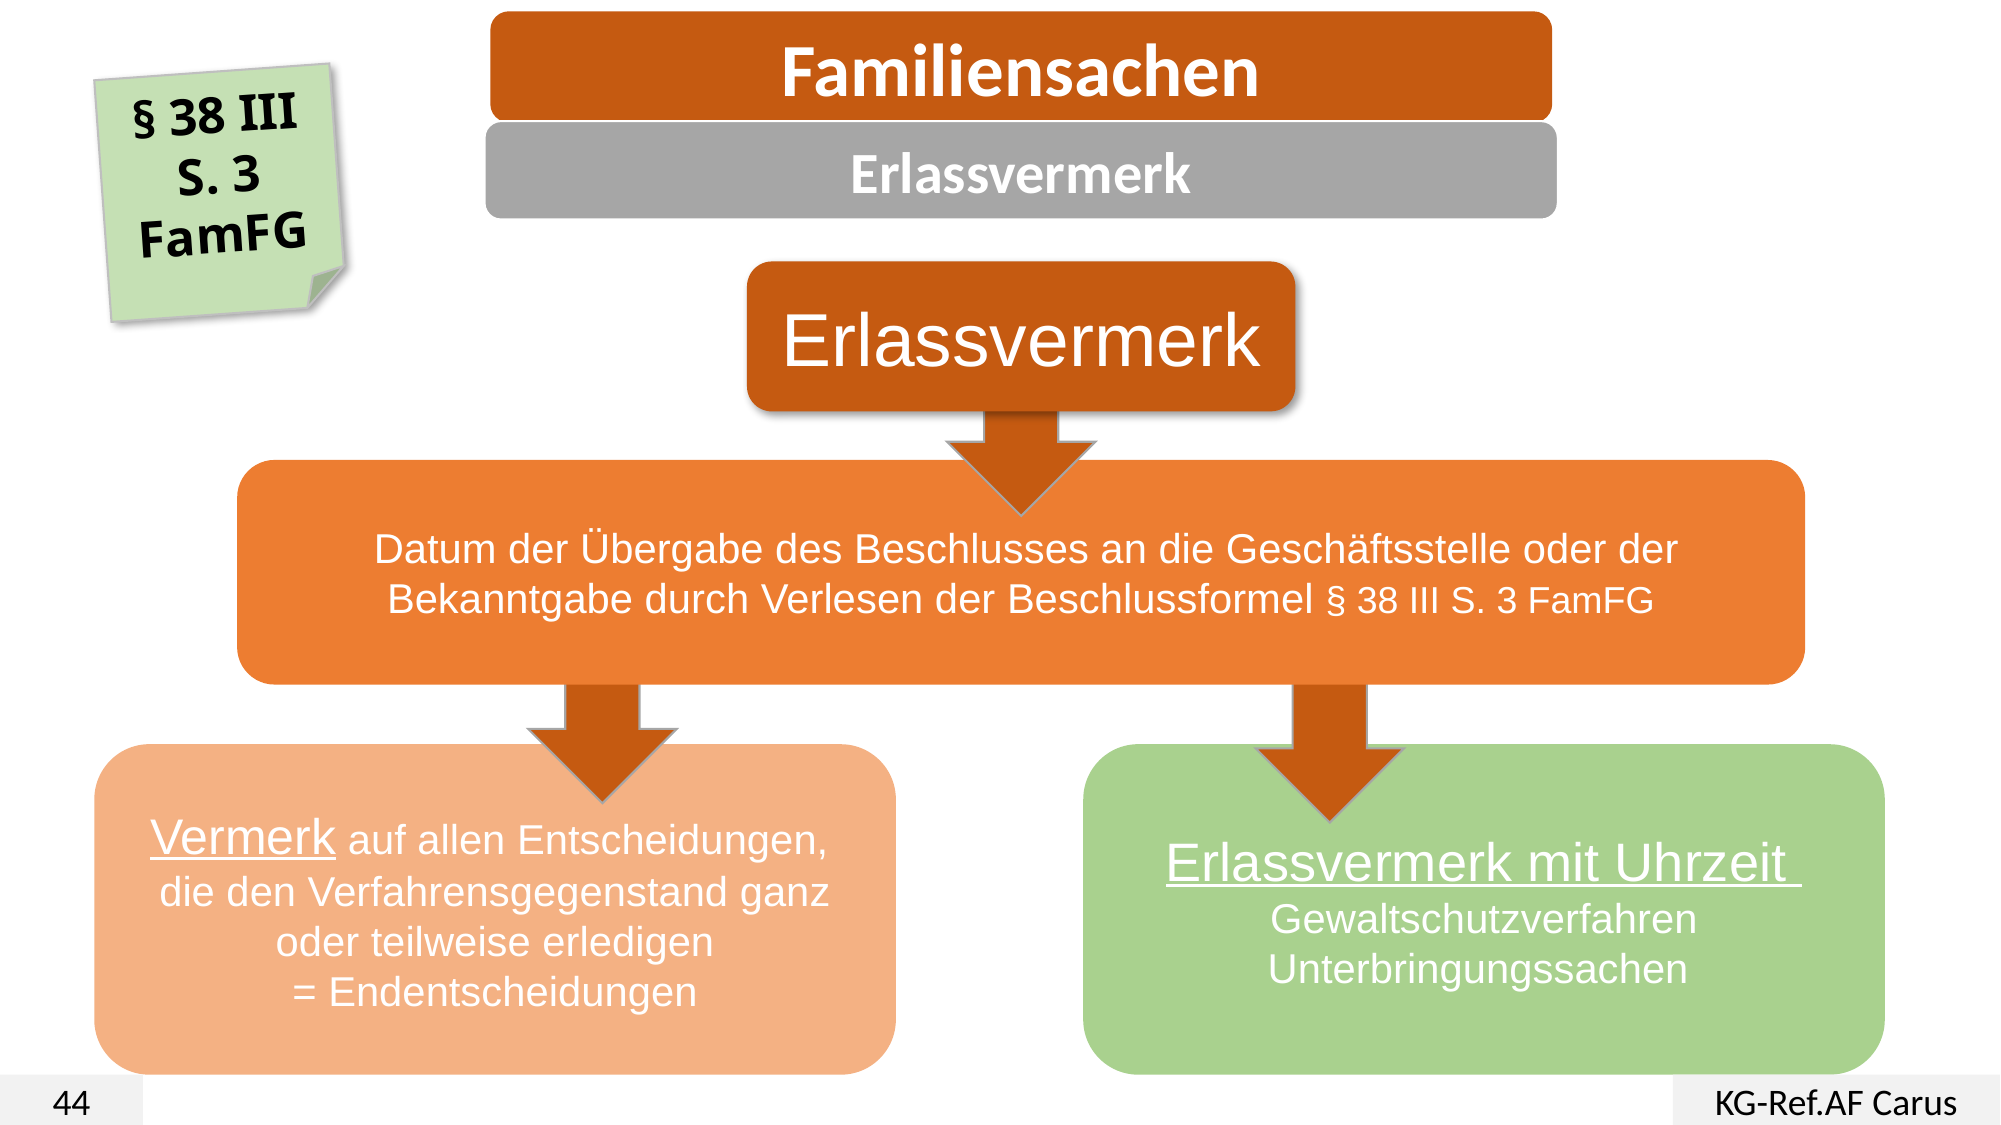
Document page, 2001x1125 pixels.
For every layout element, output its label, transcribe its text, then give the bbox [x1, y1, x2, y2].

text_box [525, 686, 680, 805]
text_box 44 [0, 1074, 144, 1125]
text_box Familiensachen [489, 10, 1554, 120]
text_box Vermerk auf allen Entscheidungen, die den Verfahrensgegenstand ganz oder teilweise erledigen = Endentscheidungen [93, 743, 897, 1076]
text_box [746, 261, 1296, 516]
text_box KG-Ref.AF Carus [1672, 1074, 2000, 1125]
text_box [1253, 686, 1407, 824]
text_box Datum der Übergabe des Beschlusses an die Geschäftsstelle oder der Bekanntgabe durch Verlesen der Beschlussformel § 38 III S. 3 FamFG [236, 458, 1807, 686]
text_box Erlassvermerk [483, 120, 1559, 221]
text_box § 38 III S. 3 FamFG [93, 62, 347, 324]
text_box Erlassvermerk mit Uhrzeit Gewaltschutzverfahren Unterbringungssachen [1082, 743, 1886, 1076]
